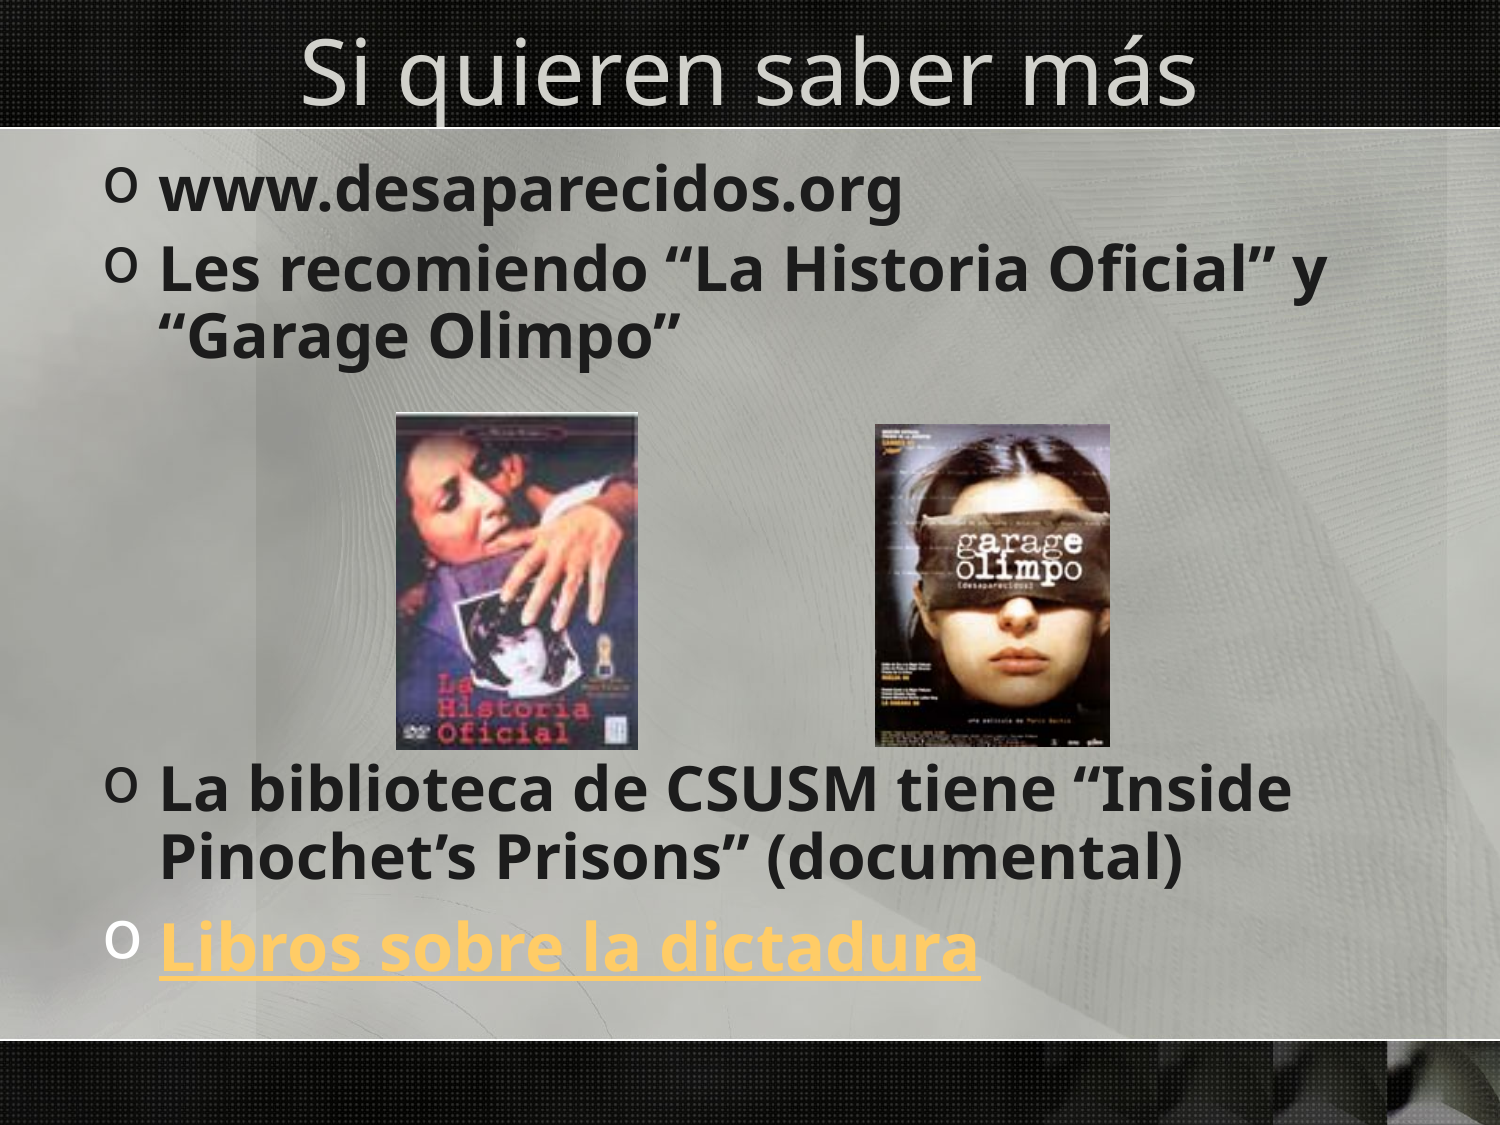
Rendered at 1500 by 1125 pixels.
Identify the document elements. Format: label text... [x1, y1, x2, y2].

picture [396, 412, 638, 751]
picture [0, 0, 1500, 1125]
title Si quieren saber más [74, 0, 1426, 138]
list www.desaparecidos.org Les recomiendo “La Historia Oficial” y “Garage Olimpo” La biblioteca de CSUSM tiene “Inside Pinochet’s Prisons” (documental) Libros sobre la dictadura [87, 149, 1500, 1051]
picture [874, 424, 1110, 748]
